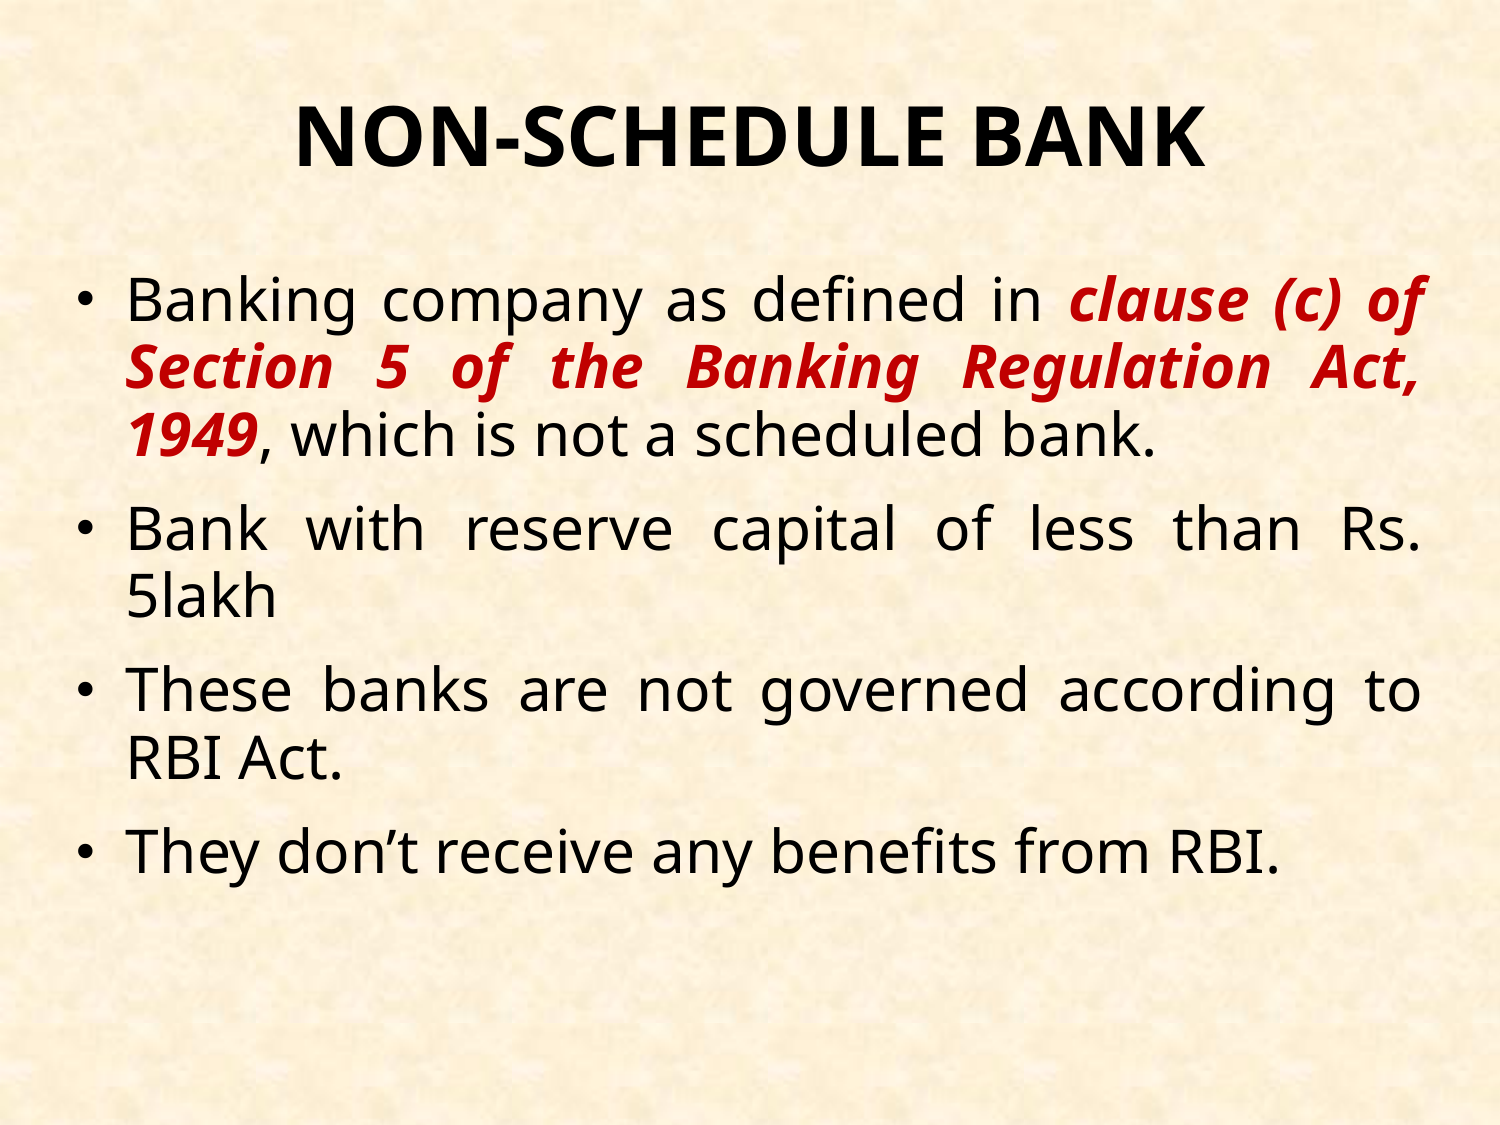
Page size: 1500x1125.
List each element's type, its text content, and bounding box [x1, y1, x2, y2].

title NON-SCHEDULE BANK [74, 44, 1425, 233]
list Banking company as defined in clause (c) of Section 5 of the Banking Regulation Act, 1949, which is not a scheduled bank. Bank with reserve capital of less than Rs. 5lakh These banks are not governed according to RBI Act. They don’t receive any benefits from RBI. [74, 262, 1425, 1006]
picture [0, 0, 1500, 1125]
